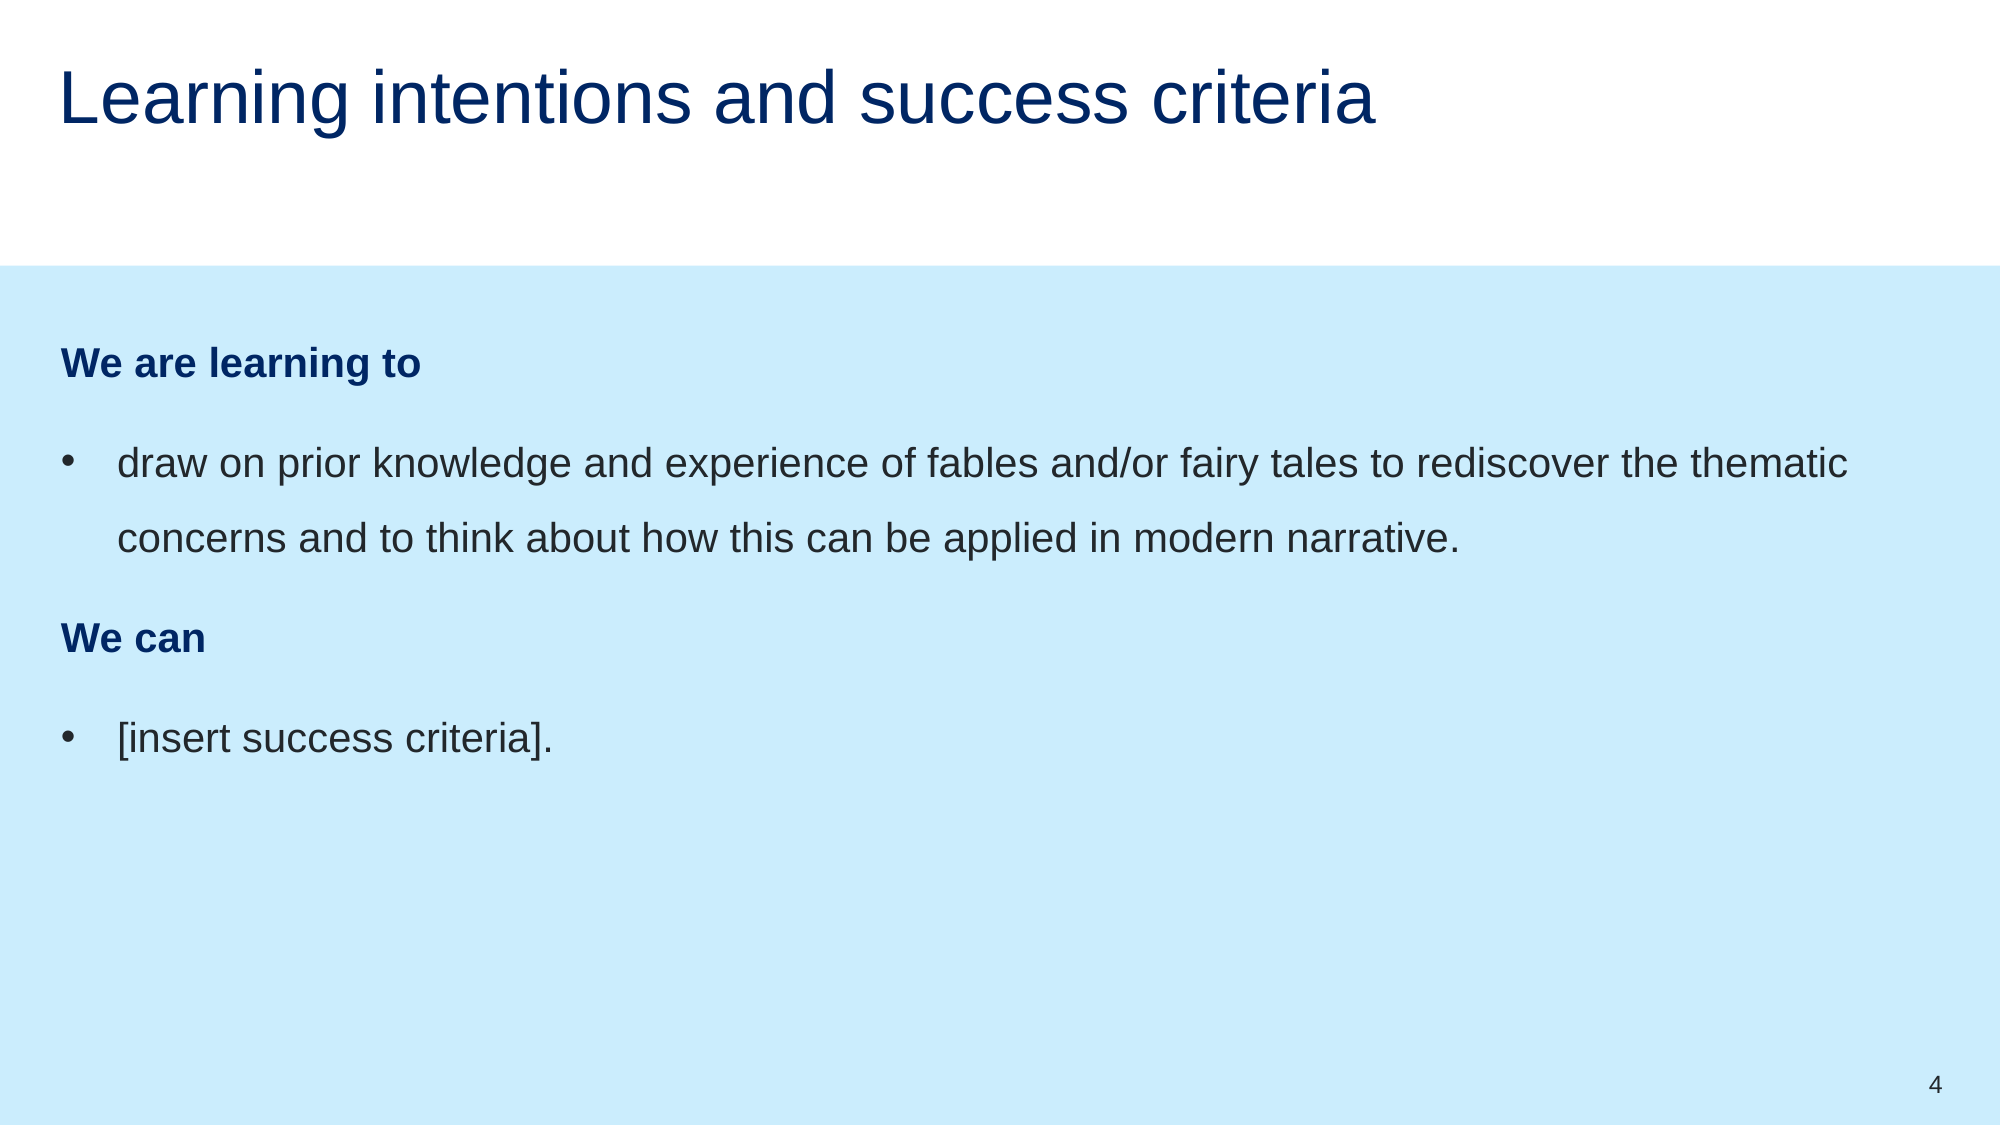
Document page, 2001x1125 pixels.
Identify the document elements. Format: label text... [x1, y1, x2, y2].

slide_number 4 [1824, 1068, 1943, 1099]
title Learning intentions and success criteria [59, 59, 1743, 145]
text_box We are learning to draw on prior knowledge and experience of fables and/or fairy tales to rediscover the thematic concerns and to think about how this can be applied in modern narrative. We can [insert success criteria]. [60, 310, 1915, 761]
